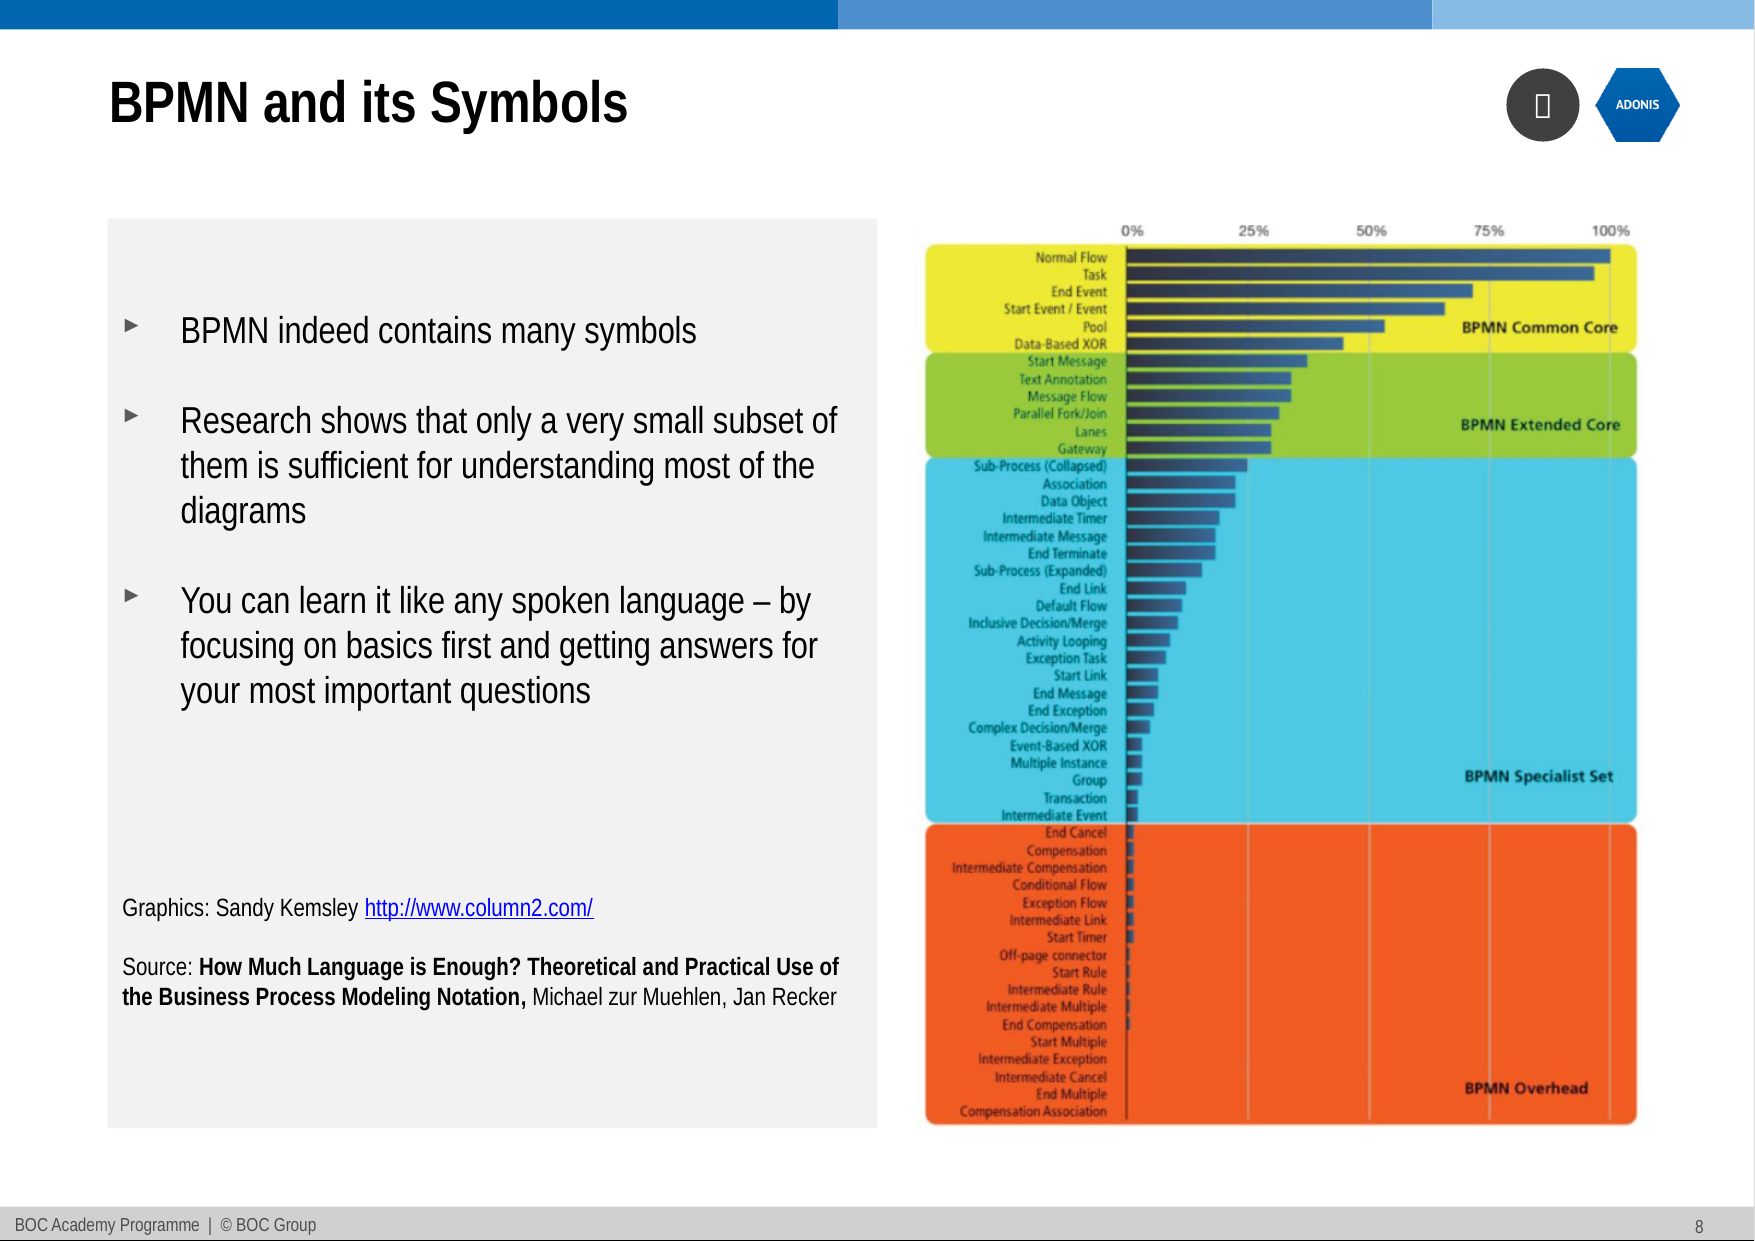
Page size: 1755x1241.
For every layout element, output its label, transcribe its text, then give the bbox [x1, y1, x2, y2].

text_box BPMN indeed contains many symbols Research shows that only a very small subset of them is sufficient for understanding most of the diagrams You can learn it like any spoken language – by focusing on basics first and getting answers for your most important questions Graphics: Sandy Kemsley http://www.column2.com/ Source: How Much Language is Enough? Theoretical and Practical Use of the Business Process Modeling Notation, Michael zur Muehlen, Jan Recker [105, 216, 879, 1130]
picture [912, 225, 1644, 1129]
title BPMN and its Symbols [109, 55, 1595, 156]
picture [1595, 68, 1680, 142]
